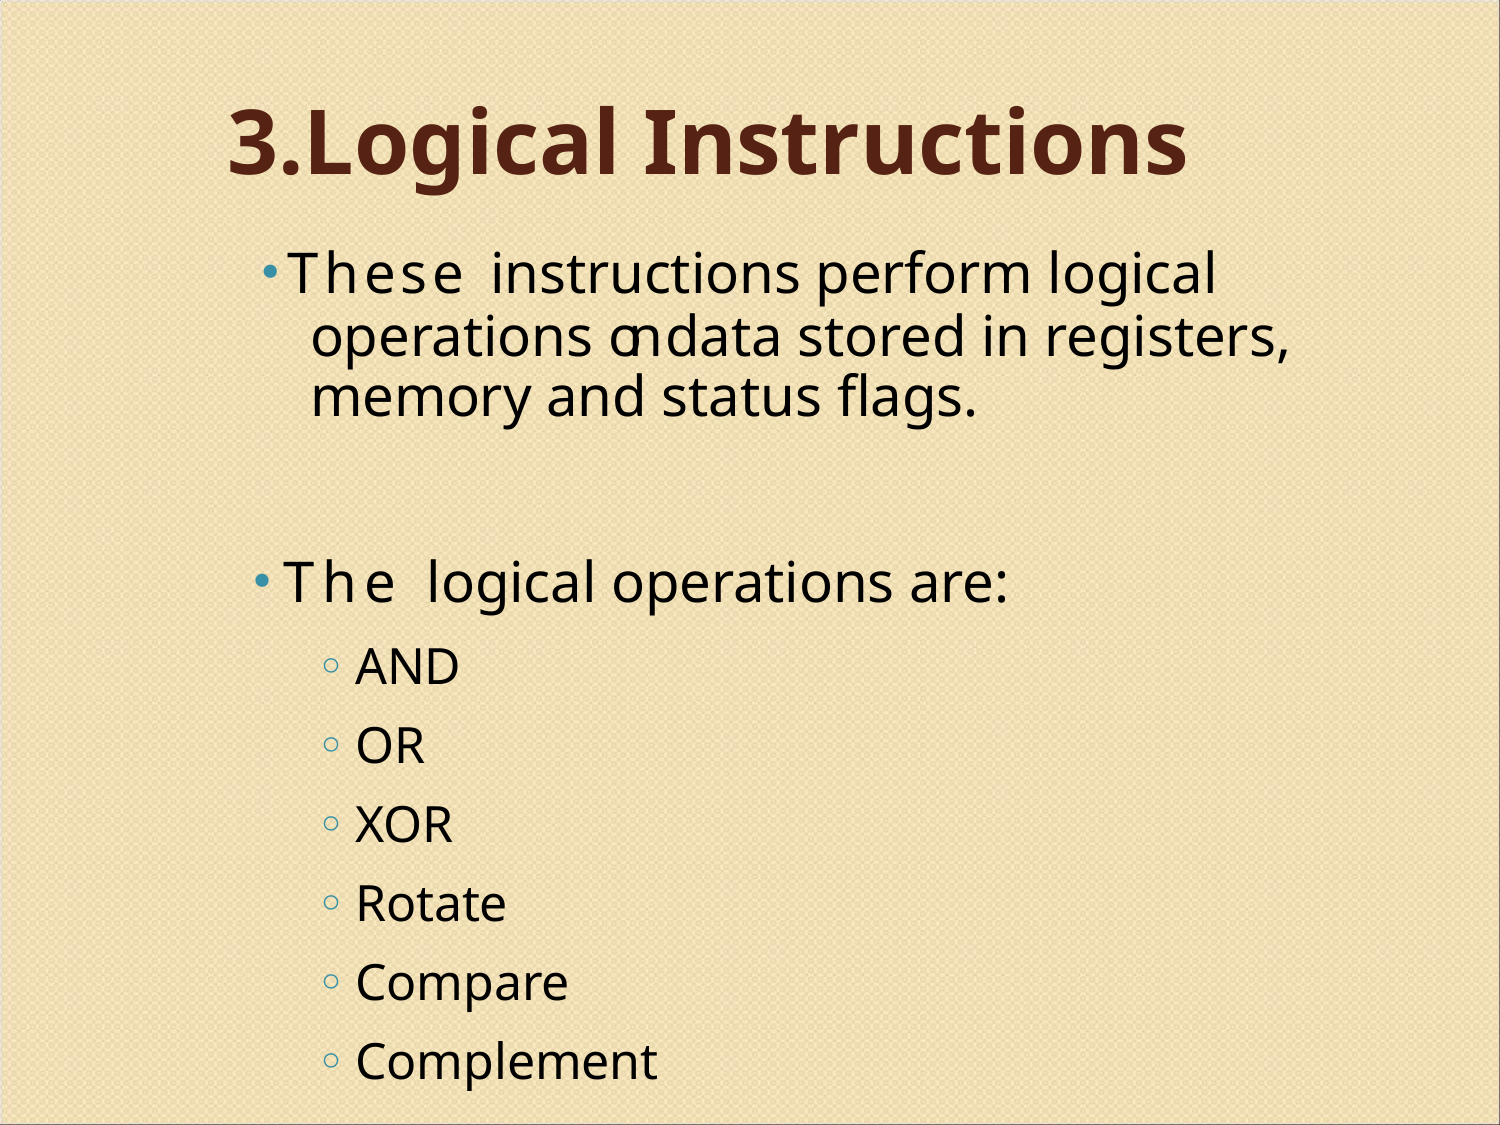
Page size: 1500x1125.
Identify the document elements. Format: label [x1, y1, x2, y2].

picture [0, 0, 1500, 1125]
text_box [255, 236, 1434, 1090]
title [225, 82, 1300, 273]
